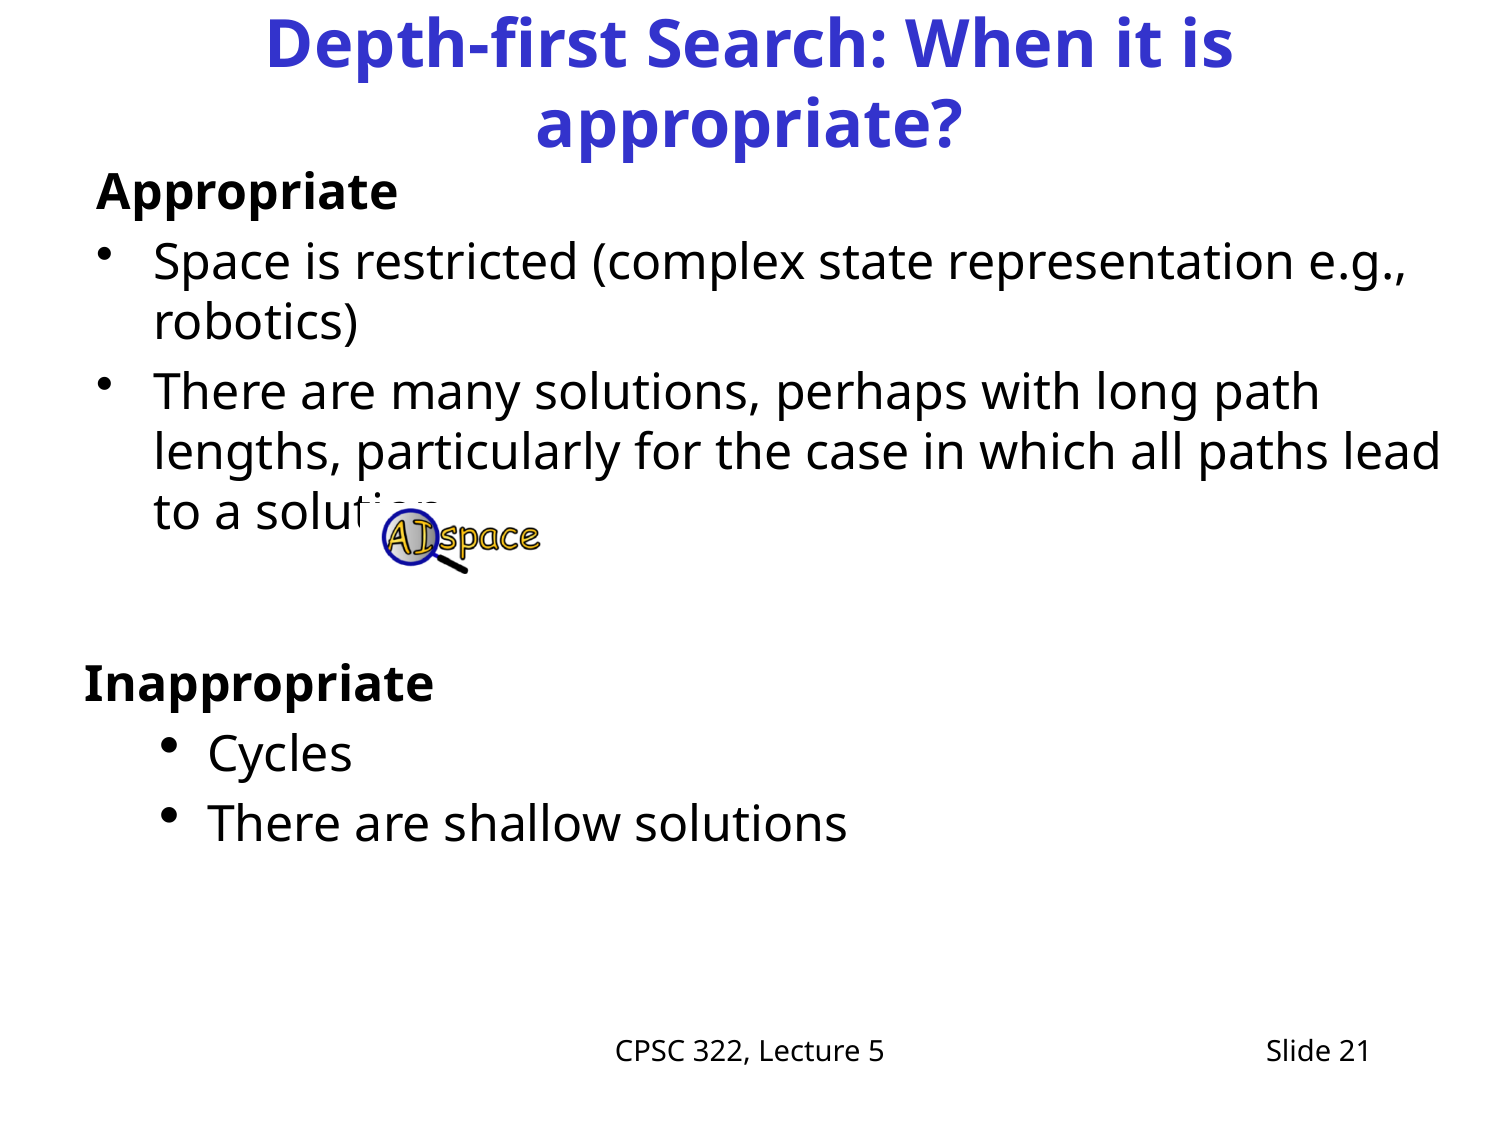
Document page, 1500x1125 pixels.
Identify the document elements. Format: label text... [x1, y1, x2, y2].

slide_number Slide 21 [1074, 1024, 1388, 1101]
title Depth-first Search: When it is appropriate? [49, 24, 1451, 138]
footer CPSC 322, Lecture 5 [512, 1024, 988, 1101]
picture [359, 503, 574, 583]
text_box Inappropriate Cycles There are shallow solutions [70, 644, 1458, 917]
text_box Appropriate Space is restricted (complex state representation e.g., robotics) There are many solutions, perhaps with long path lengths, particularly for the case in which all paths lead to a solution [82, 152, 1470, 633]
